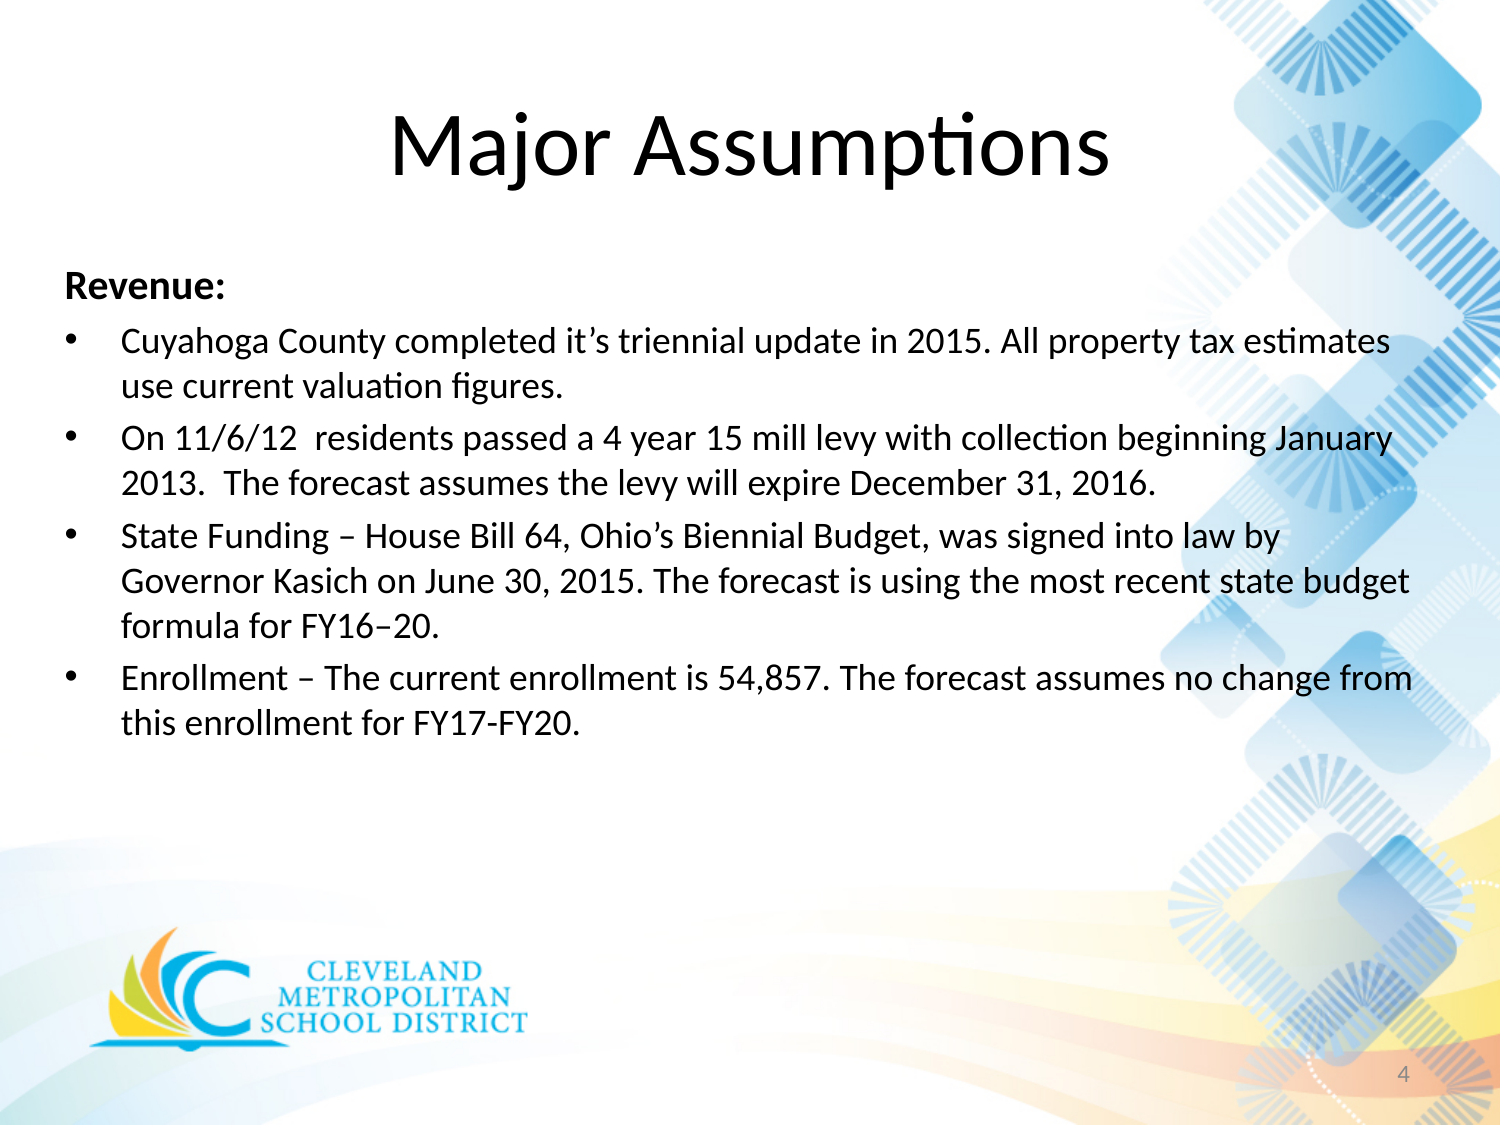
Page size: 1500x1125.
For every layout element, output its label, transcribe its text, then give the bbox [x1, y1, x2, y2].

slide_number 4 [1074, 1076, 1425, 1103]
list Revenue: Cuyahoga County completed it’s triennial update in 2015. All property tax estimates use current valuation figures. On 11/6/12 residents passed a 4 year 15 mill levy with collection beginning January 2013. The forecast assumes the levy will expire December 31, 2016. State Funding – House Bill 64, Ohio’s Biennial Budget, was signed into law by Governor Kasich on June 30, 2015. The forecast is using the most recent state budget formula for FY16–20. Enrollment – The current enrollment is 54,857. The forecast assumes no change from this enrollment for FY17-FY20. [49, 250, 1445, 1076]
title Major Assumptions [74, 44, 1426, 233]
picture [0, 0, 1500, 1125]
